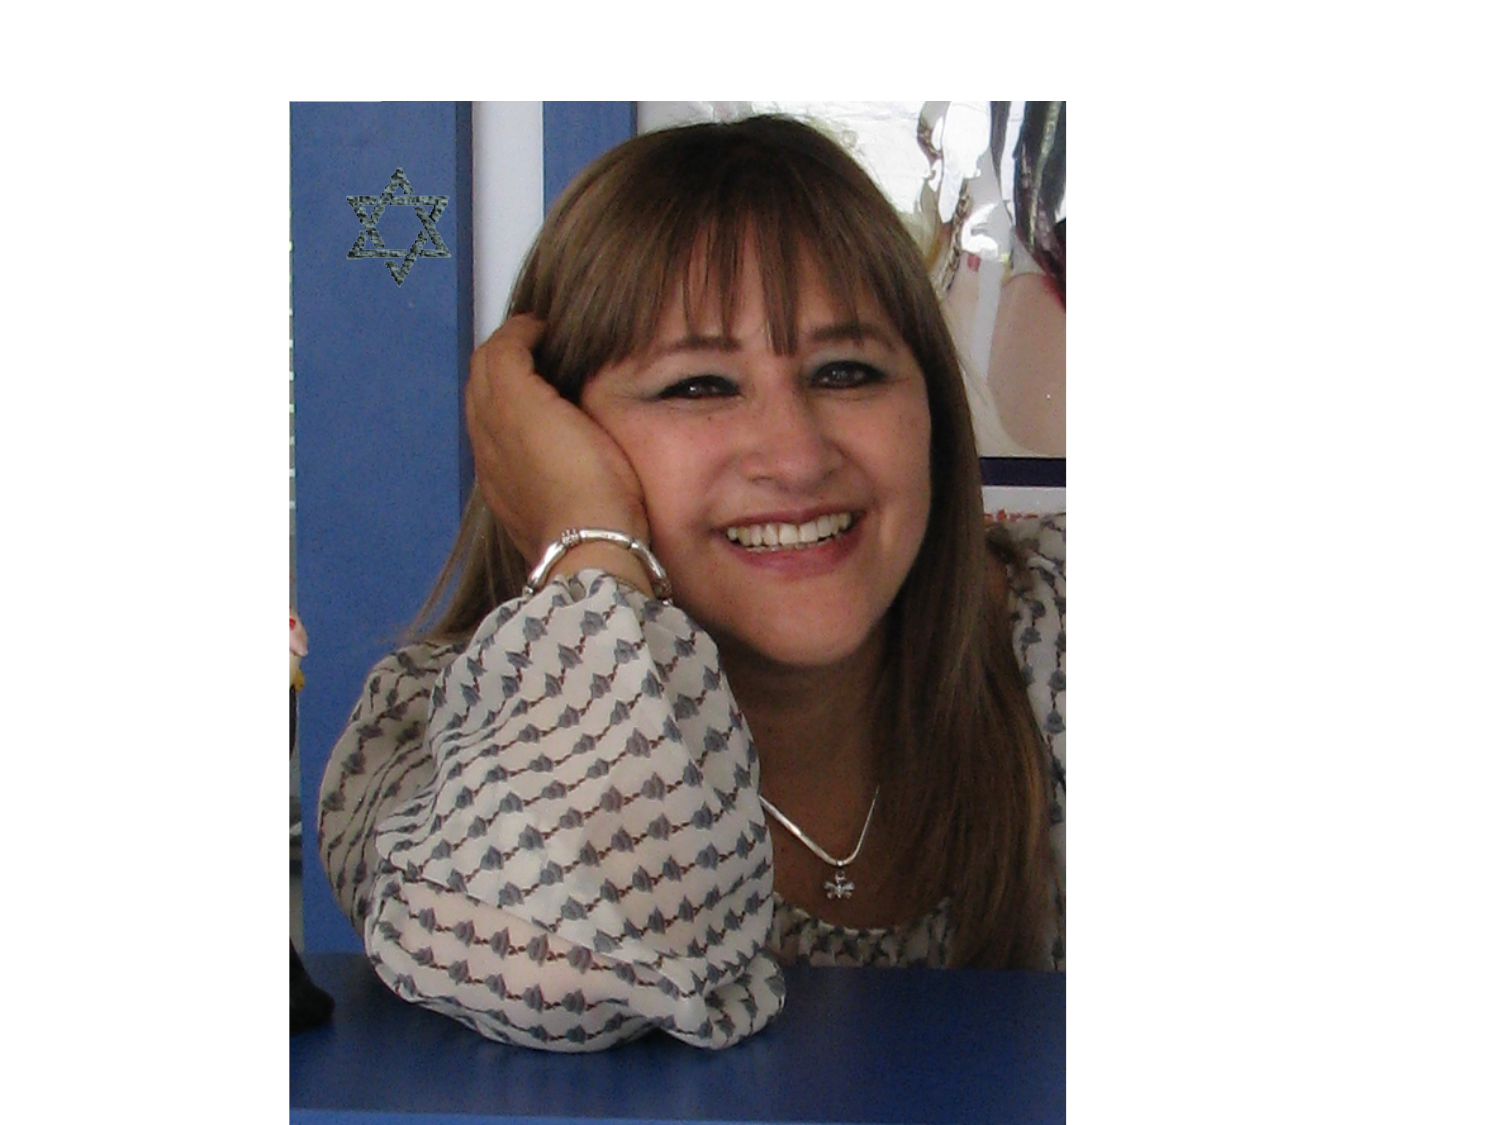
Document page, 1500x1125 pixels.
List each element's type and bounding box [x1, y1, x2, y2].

picture [288, 101, 1067, 1125]
